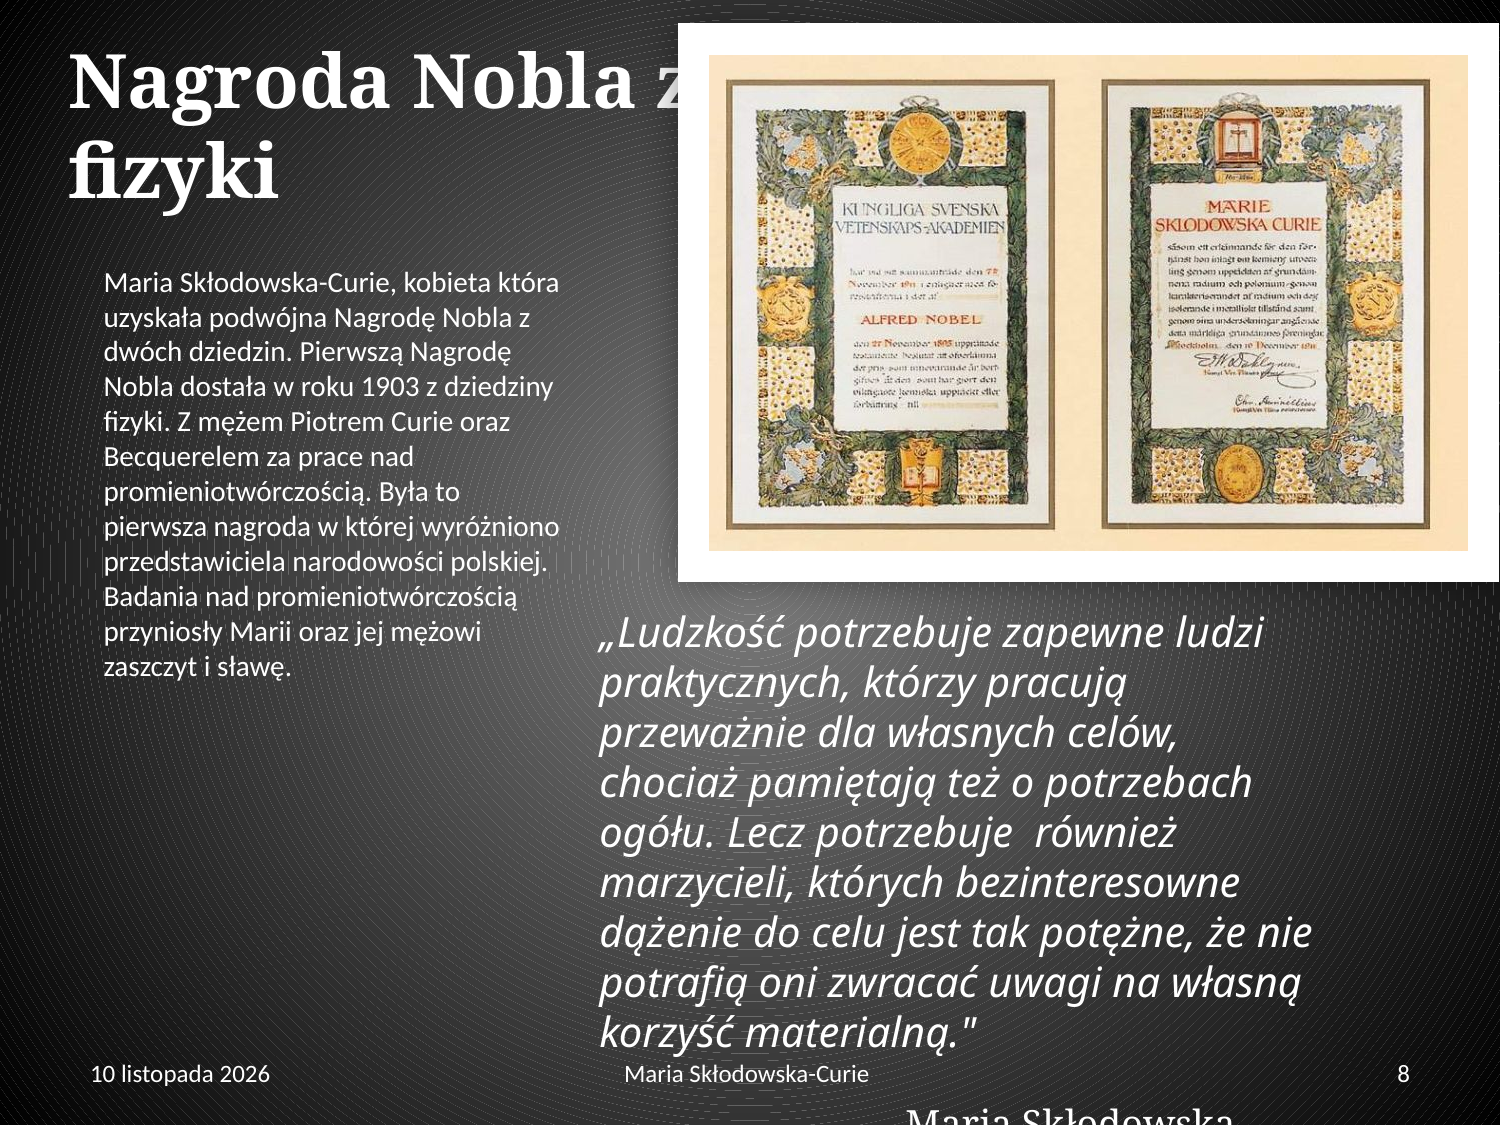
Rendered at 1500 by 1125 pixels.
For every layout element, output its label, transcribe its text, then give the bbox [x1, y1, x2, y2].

title Nagroda Nobla z fizyki [53, 30, 654, 222]
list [708, 54, 1468, 551]
slide_number 19 maja 2011 [75, 1042, 425, 1103]
list Maria Skłodowska-Curie, kobieta która uzyskała podwójna Nagrodę Nobla z dwóch dziedzin. Pierwszą Nagrodę Nobla dostała w roku 1903 z dziedziny fizyki. Z mężem Piotrem Curie oraz Becquerelem za prace nad promieniotwórczością. Była to pierwsza nagroda w której wyróżniono przedstawiciela narodowości polskiej. Badania nad promieniotwórczością przyniosły Marii oraz jej mężowi zaszczyt i sławę. [88, 255, 582, 1025]
text_box „Ludzkość potrzebuje zapewne ludzi praktycznych, którzy pracują przeważnie dla własnych celów, chociaż pamiętają też o potrzebach ogółu. Lecz potrzebuje również marzycieli, których bezinteresowne dążenie do celu jest tak potężne, że nie potrafią oni zwracać uwagi na własną korzyść materialną." Maria Skłodowska Curie [584, 597, 1335, 1125]
slide_number 8 [1074, 1042, 1425, 1103]
footer Maria Skłodowska-Curie [512, 1042, 988, 1103]
